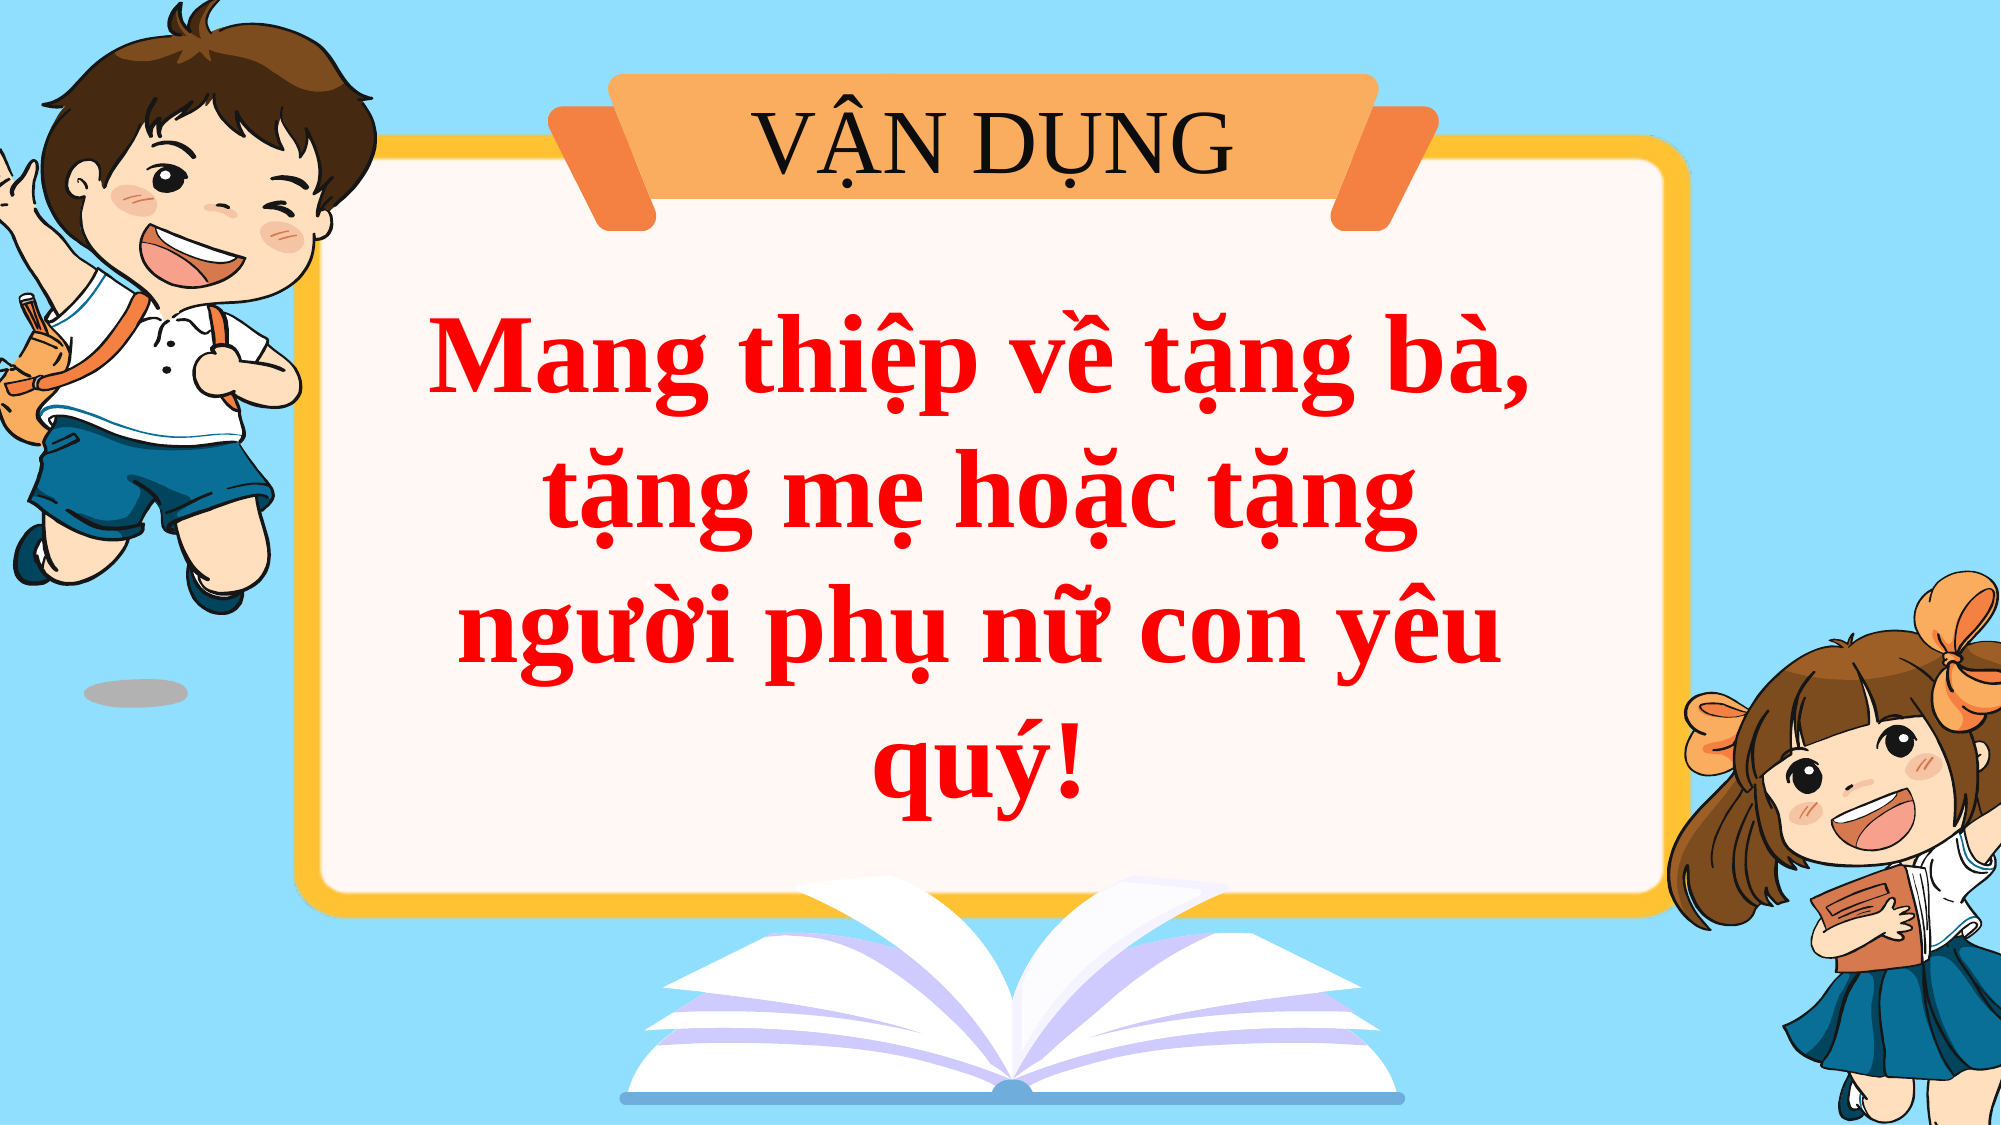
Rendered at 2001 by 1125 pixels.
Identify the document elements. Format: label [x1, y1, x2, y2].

picture [1975, 984, 1980, 992]
picture [0, 0, 2000, 1125]
text_box [293, 73, 1694, 921]
